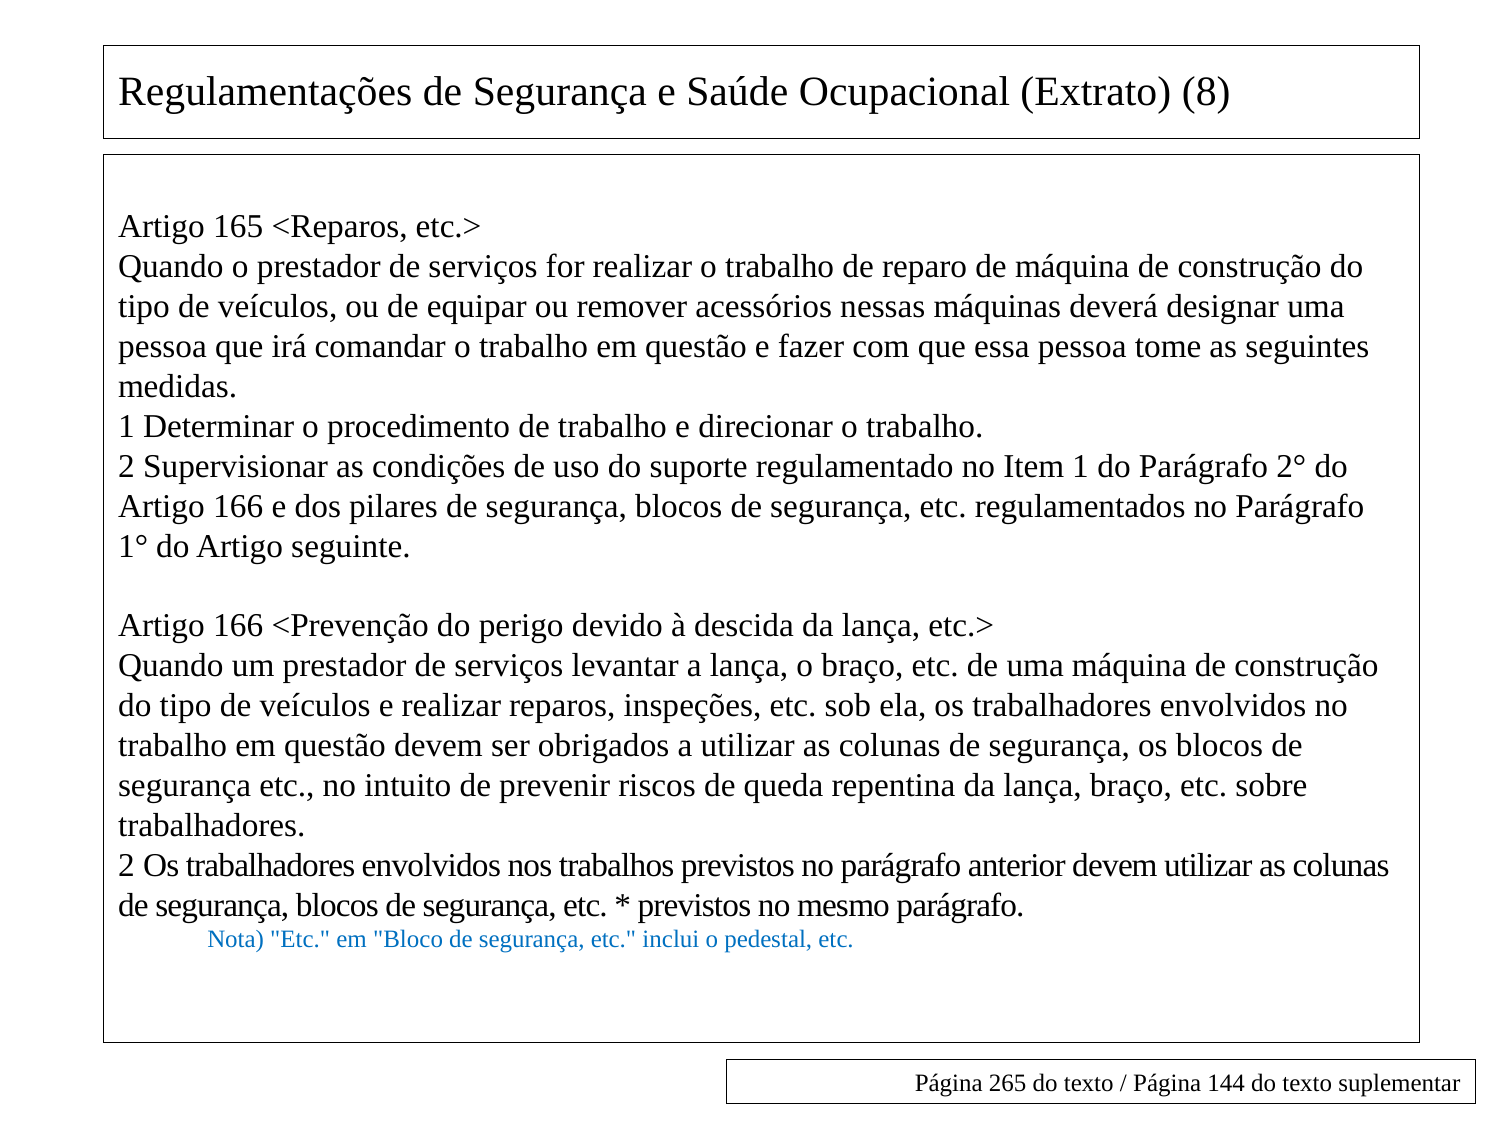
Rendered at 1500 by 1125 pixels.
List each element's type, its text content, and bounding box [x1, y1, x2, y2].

text_box Página 265 do texto / Página 144 do texto suplementar [726, 1059, 1476, 1104]
title Regulamentações de Segurança e Saúde Ocupacional (Extrato) (8) [103, 45, 1420, 139]
text_box Artigo 165 <Reparos, etc.> Quando o prestador de serviços for realizar o trabalho de reparo de máquina de construção do tipo de veículos, ou de equipar ou remover acessórios nessas máquinas deverá designar uma pessoa que irá comandar o trabalho em questão e fazer com que essa pessoa tome as seguintes medidas. 1 Determinar o procedimento de trabalho e direcionar o trabalho. 2 Supervisionar as condições de uso do suporte regulamentado no Item 1 do Parágrafo 2° do Artigo 166 e dos pilares de segurança, blocos de segurança, etc. regulamentados no Parágrafo 1° do Artigo seguinte. Artigo 166 <Prevenção do perigo devido à descida da lança, etc.> Quando um prestador de serviços levantar a lança, o braço, etc. de uma máquina de construção do tipo de veículos e realizar reparos, inspeções, etc. sob ela, os trabalhadores envolvidos no trabalho em questão devem ser obrigados a utilizar as colunas de segurança, os blocos de segurança etc., no intuito de prevenir riscos de queda repentina da lança, braço, etc. sobre trabalhadores. 2 Os trabalhadores envolvidos nos trabalhos previstos no parágrafo anterior devem utilizar as colunas de segurança, blocos de segurança, etc. * previstos no mesmo parágrafo. Nota) "Etc." em "Bloco de segurança, etc." inclui o pedestal, etc. [103, 154, 1420, 1043]
